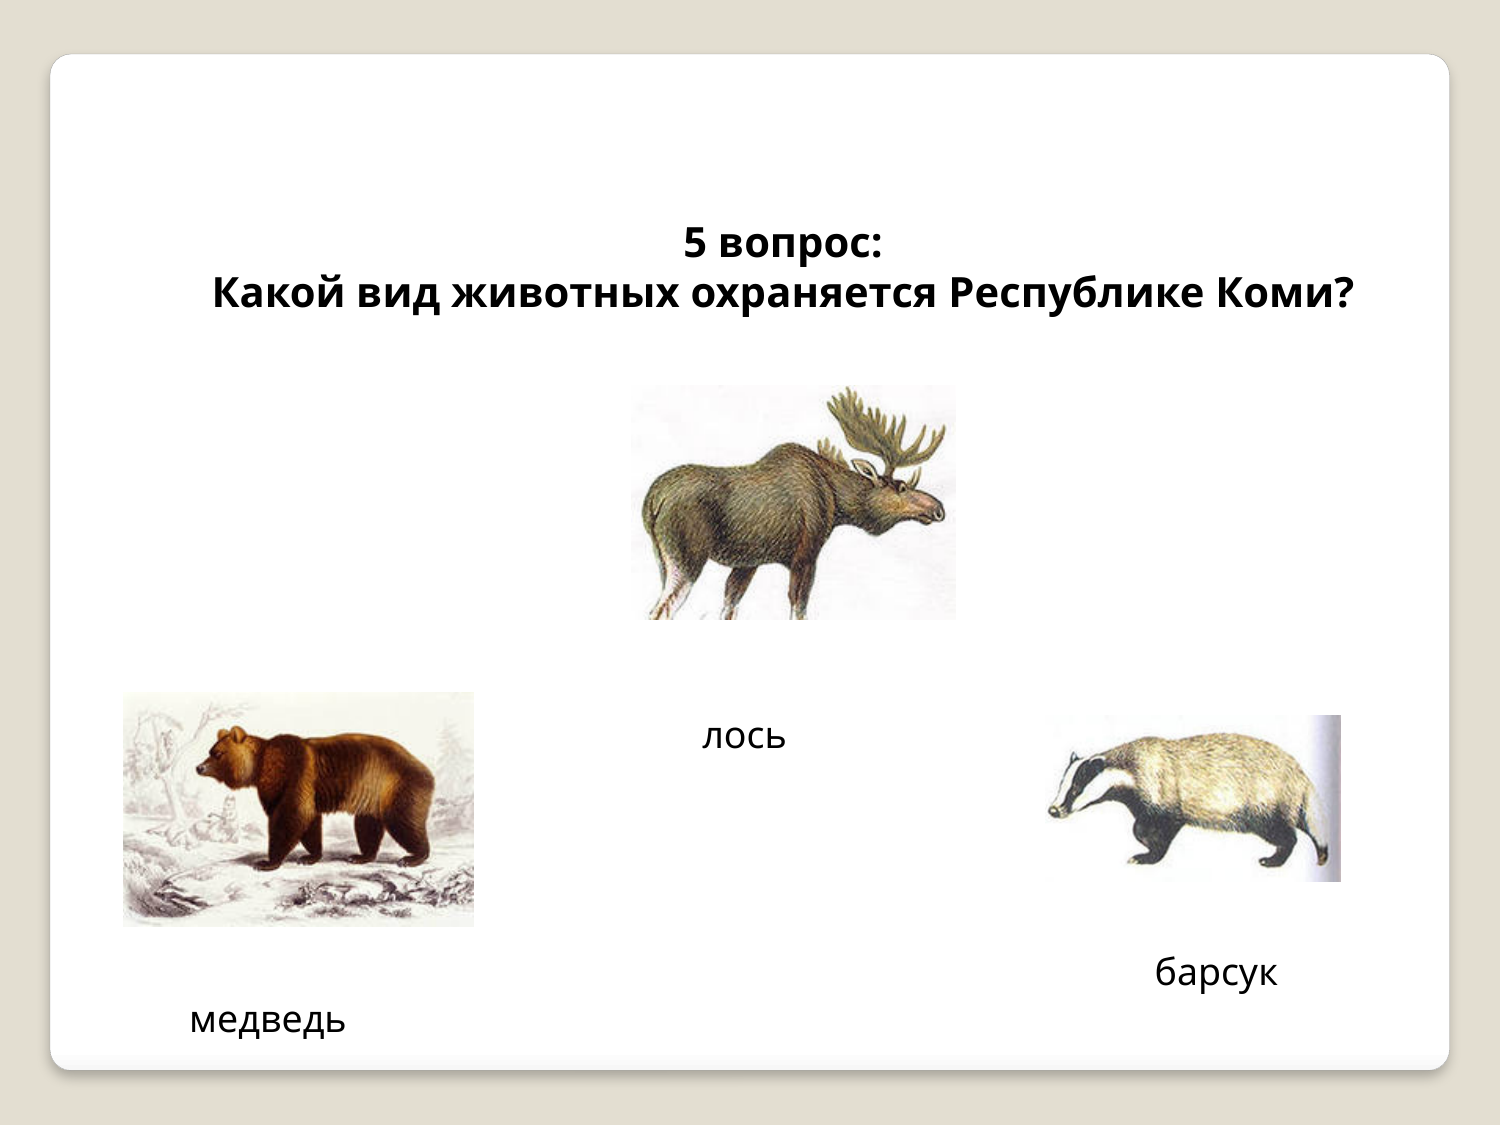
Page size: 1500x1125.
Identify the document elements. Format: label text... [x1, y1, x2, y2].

picture [1045, 715, 1341, 882]
text_box лось [687, 704, 802, 764]
picture [631, 385, 956, 620]
text_box медведь [174, 987, 362, 1048]
text_box 5 вопрос: Какой вид животных охраняется Республике Коми? [196, 208, 1370, 323]
picture [123, 692, 475, 928]
text_box барсук [1139, 940, 1334, 1001]
